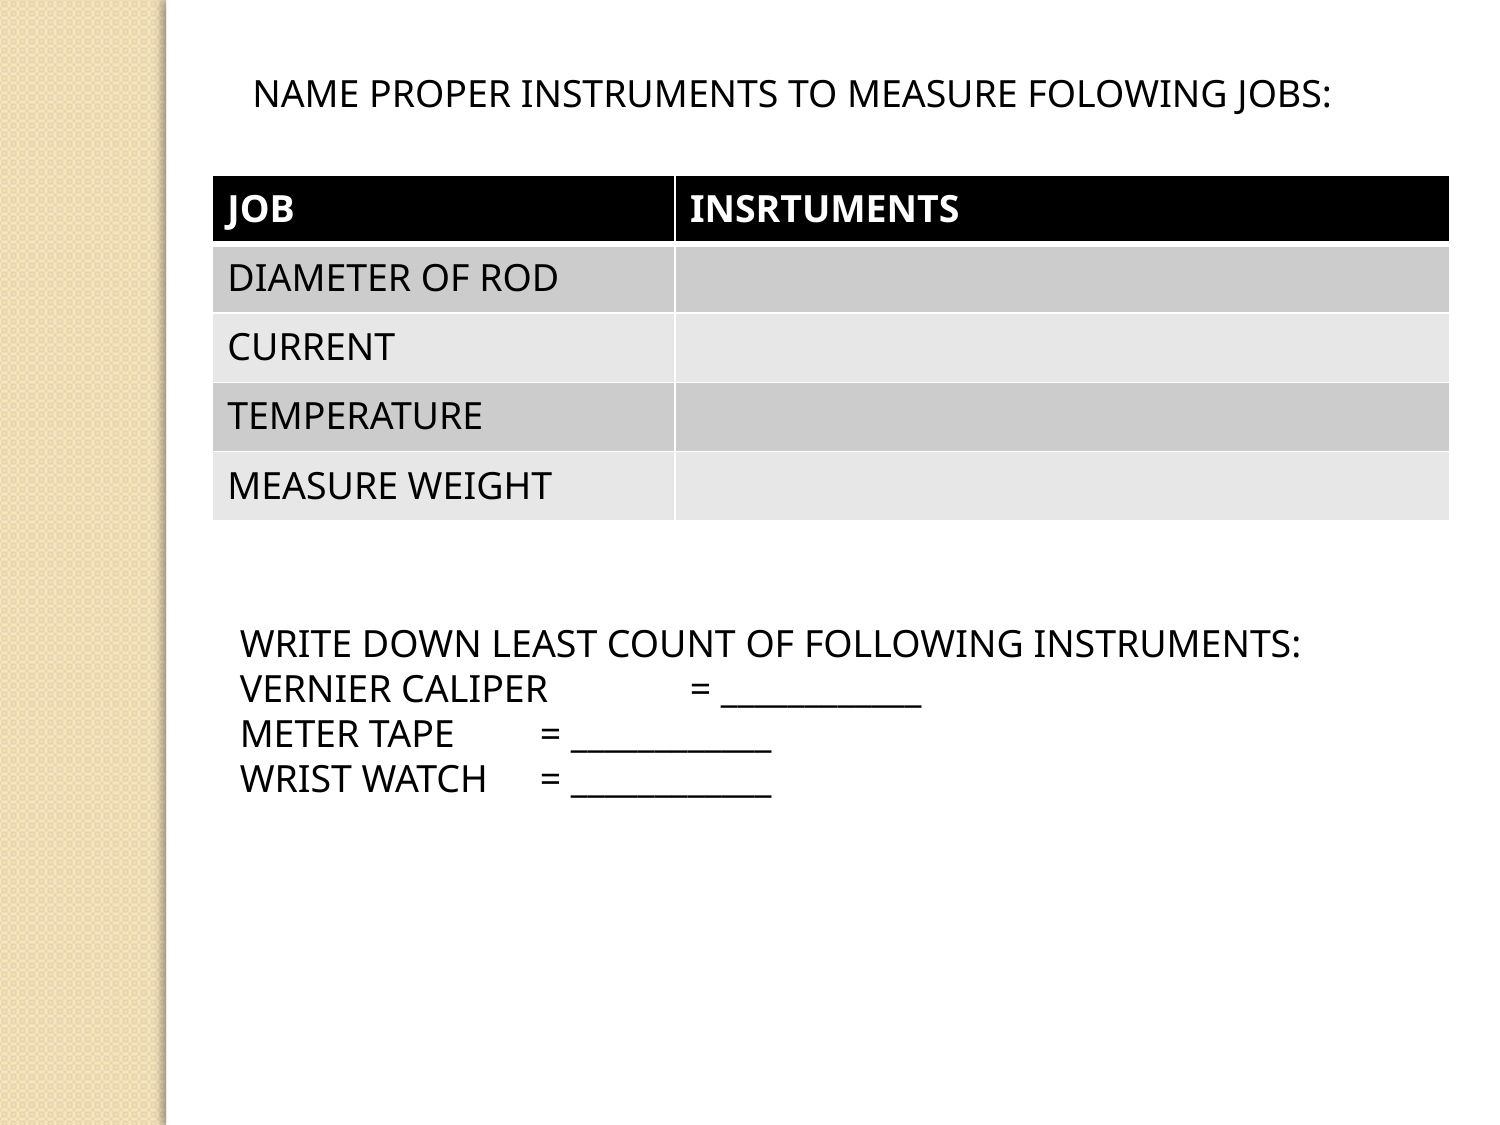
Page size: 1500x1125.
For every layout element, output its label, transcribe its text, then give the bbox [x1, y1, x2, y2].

table_cell [676, 452, 1449, 520]
table_header INSRTUMENTS [676, 176, 1449, 241]
text_box NAME PROPER INSTRUMENTS TO MEASURE FOLOWING JOBS: [237, 62, 1400, 123]
table_header JOB [213, 176, 674, 241]
text_box WRITE DOWN LEAST COUNT OF FOLLOWING INSTRUMENTS: VERNIER CALIPER = ____________ METER TAPE = ____________ WRIST WATCH = ____________ [224, 612, 1350, 808]
table_cell [676, 247, 1449, 312]
table_cell [676, 314, 1449, 382]
table_cell MEASURE WEIGHT [213, 452, 674, 520]
table_cell [676, 383, 1449, 451]
table_cell TEMPERATURE [213, 383, 674, 451]
table_cell CURRENT [213, 314, 674, 382]
table_cell DIAMETER OF ROD [213, 247, 674, 312]
